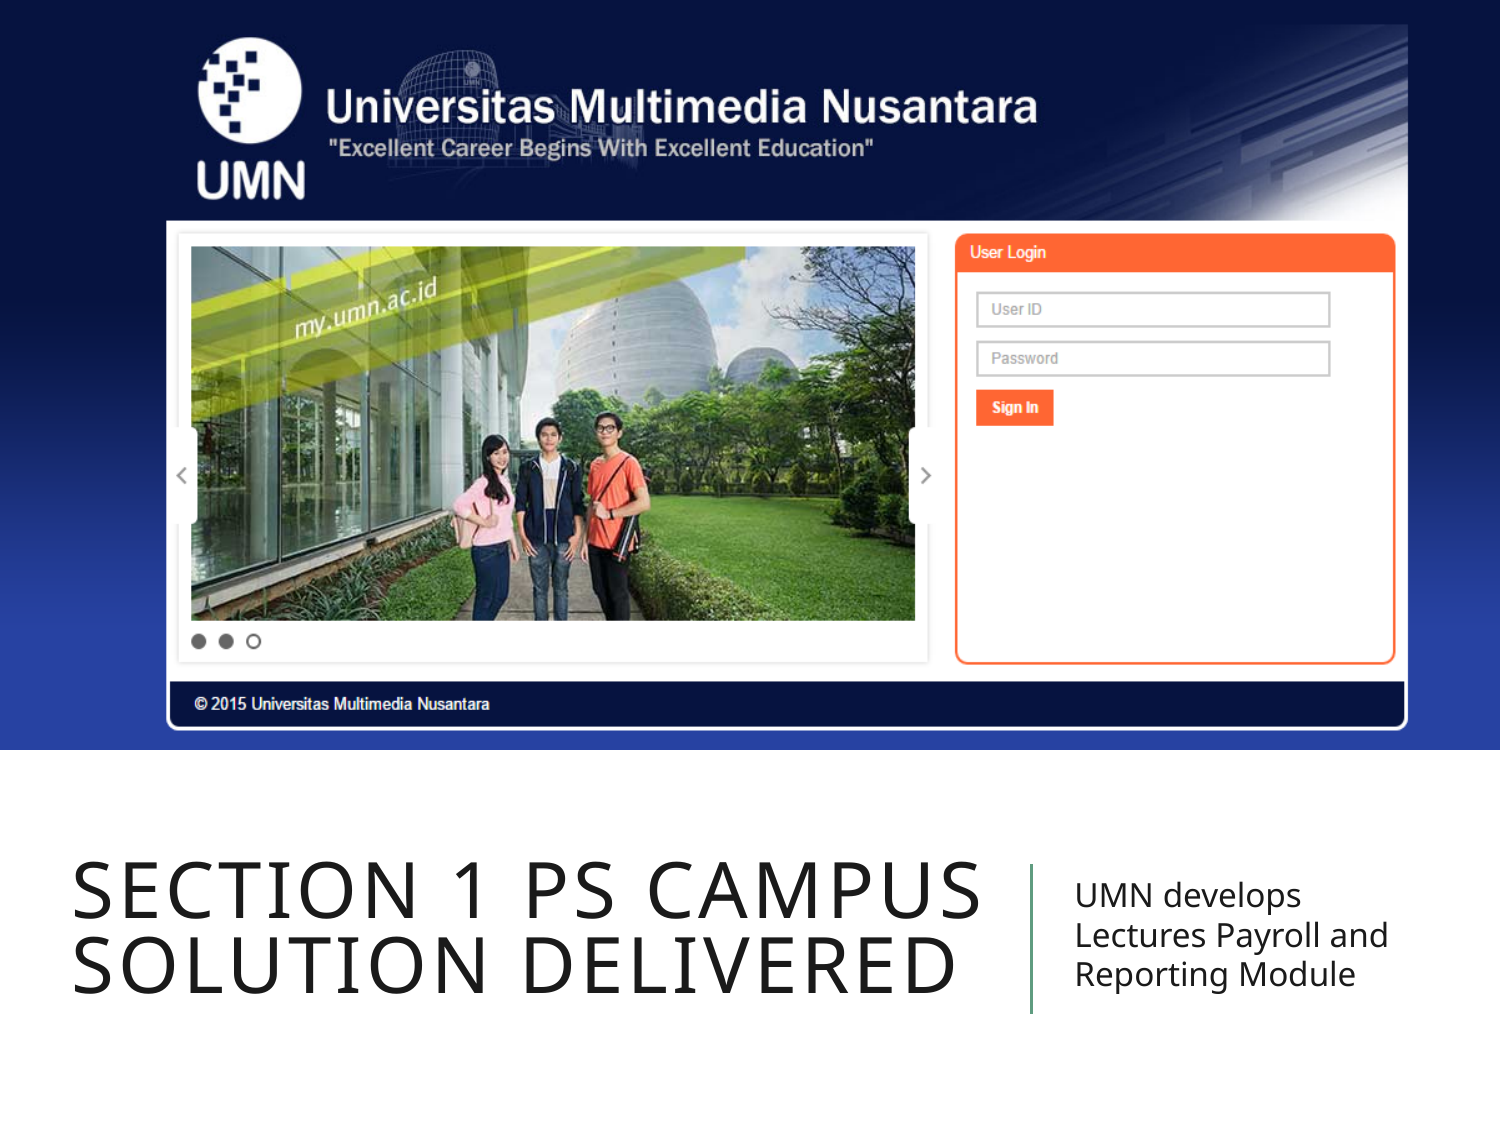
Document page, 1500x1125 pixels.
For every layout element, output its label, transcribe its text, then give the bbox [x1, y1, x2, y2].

title SECTION 1 PS Campus Solution Delivered [56, 813, 1013, 1054]
subtitle UMN develops Lectures Payroll and Reporting Module [1059, 813, 1454, 1054]
picture [0, 0, 1500, 751]
